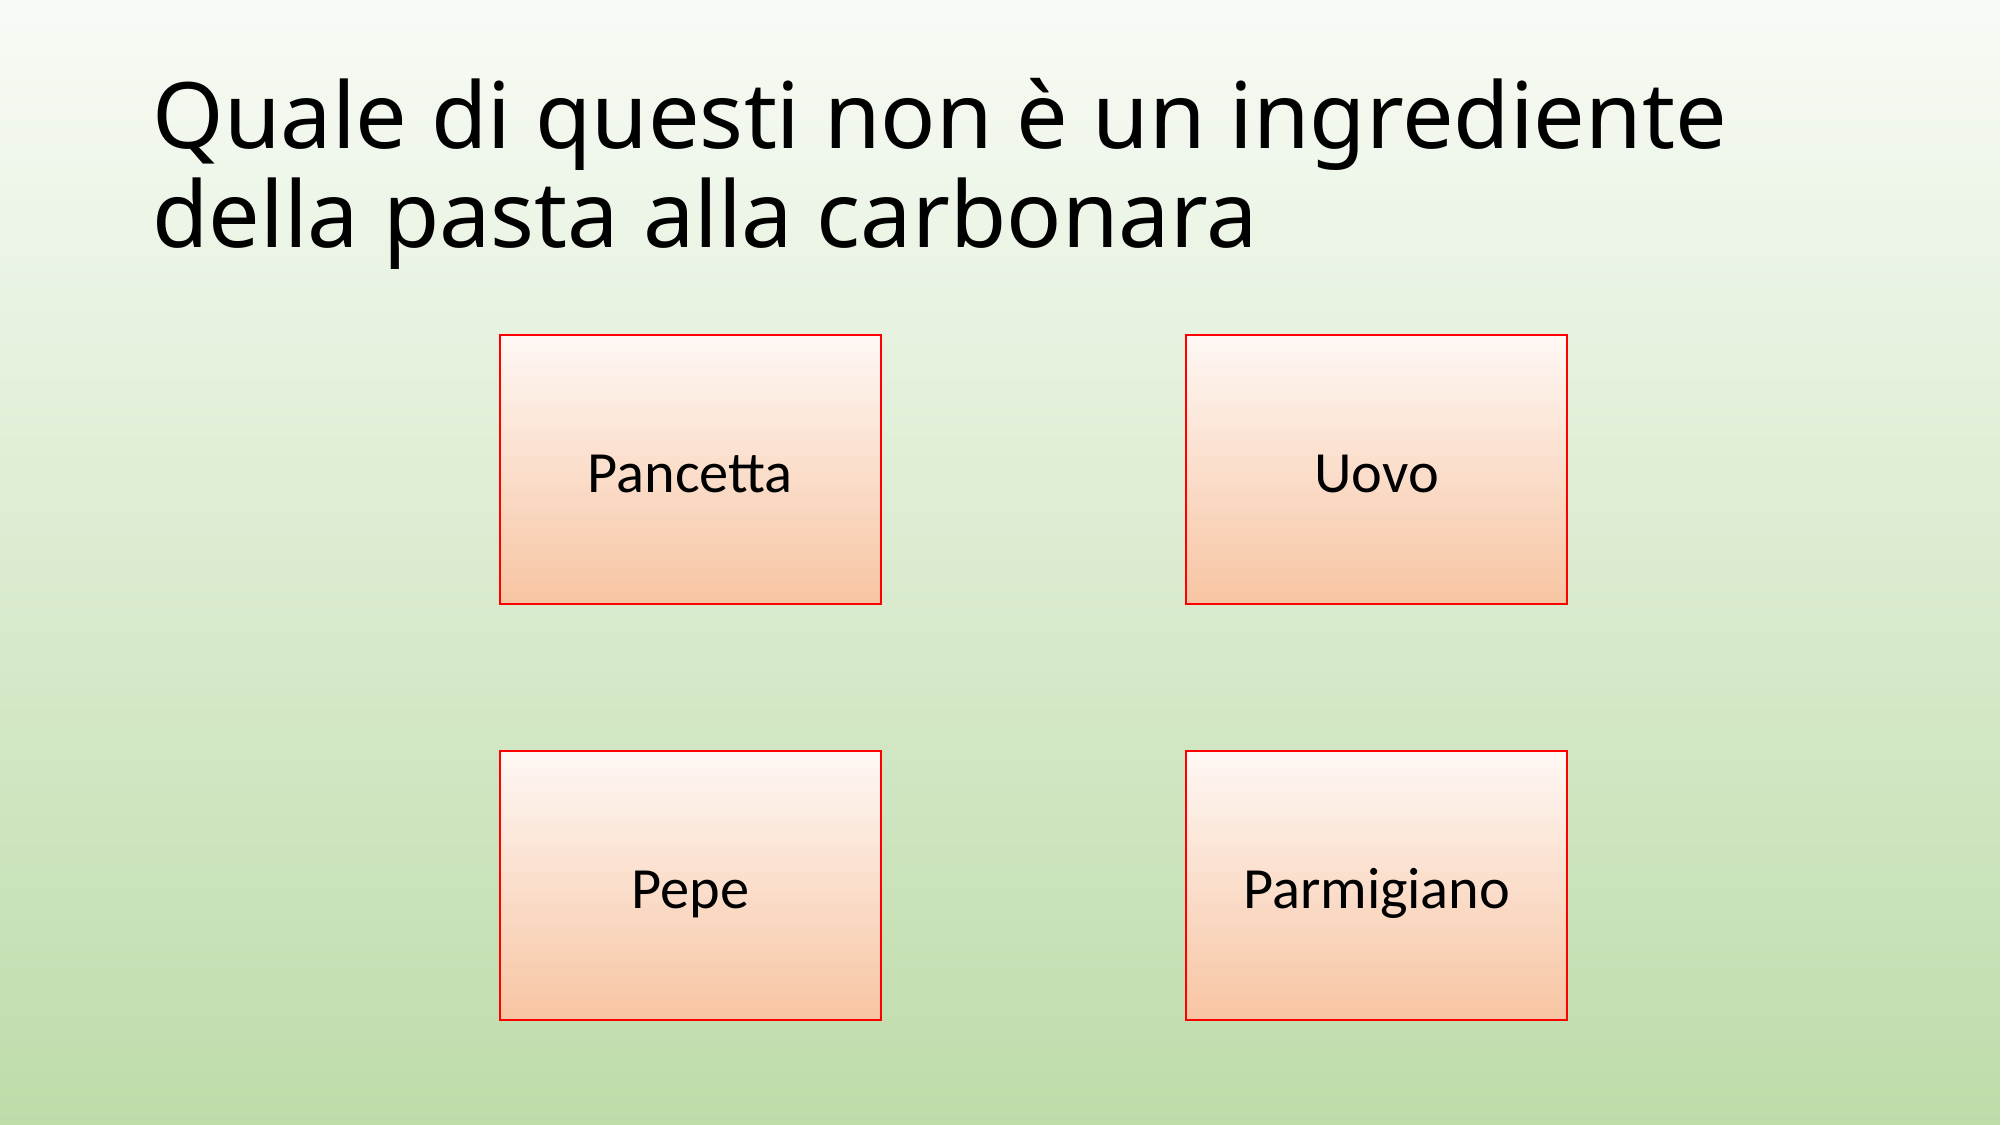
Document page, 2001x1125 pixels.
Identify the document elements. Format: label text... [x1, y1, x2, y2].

text_box Uovo [1185, 334, 1568, 605]
text_box Pancetta [499, 334, 882, 605]
title Quale di questi non è un ingrediente della pasta alla carbonara [137, 59, 1863, 278]
text_box Parmigiano [1185, 750, 1568, 1021]
text_box Pepe [499, 750, 882, 1021]
